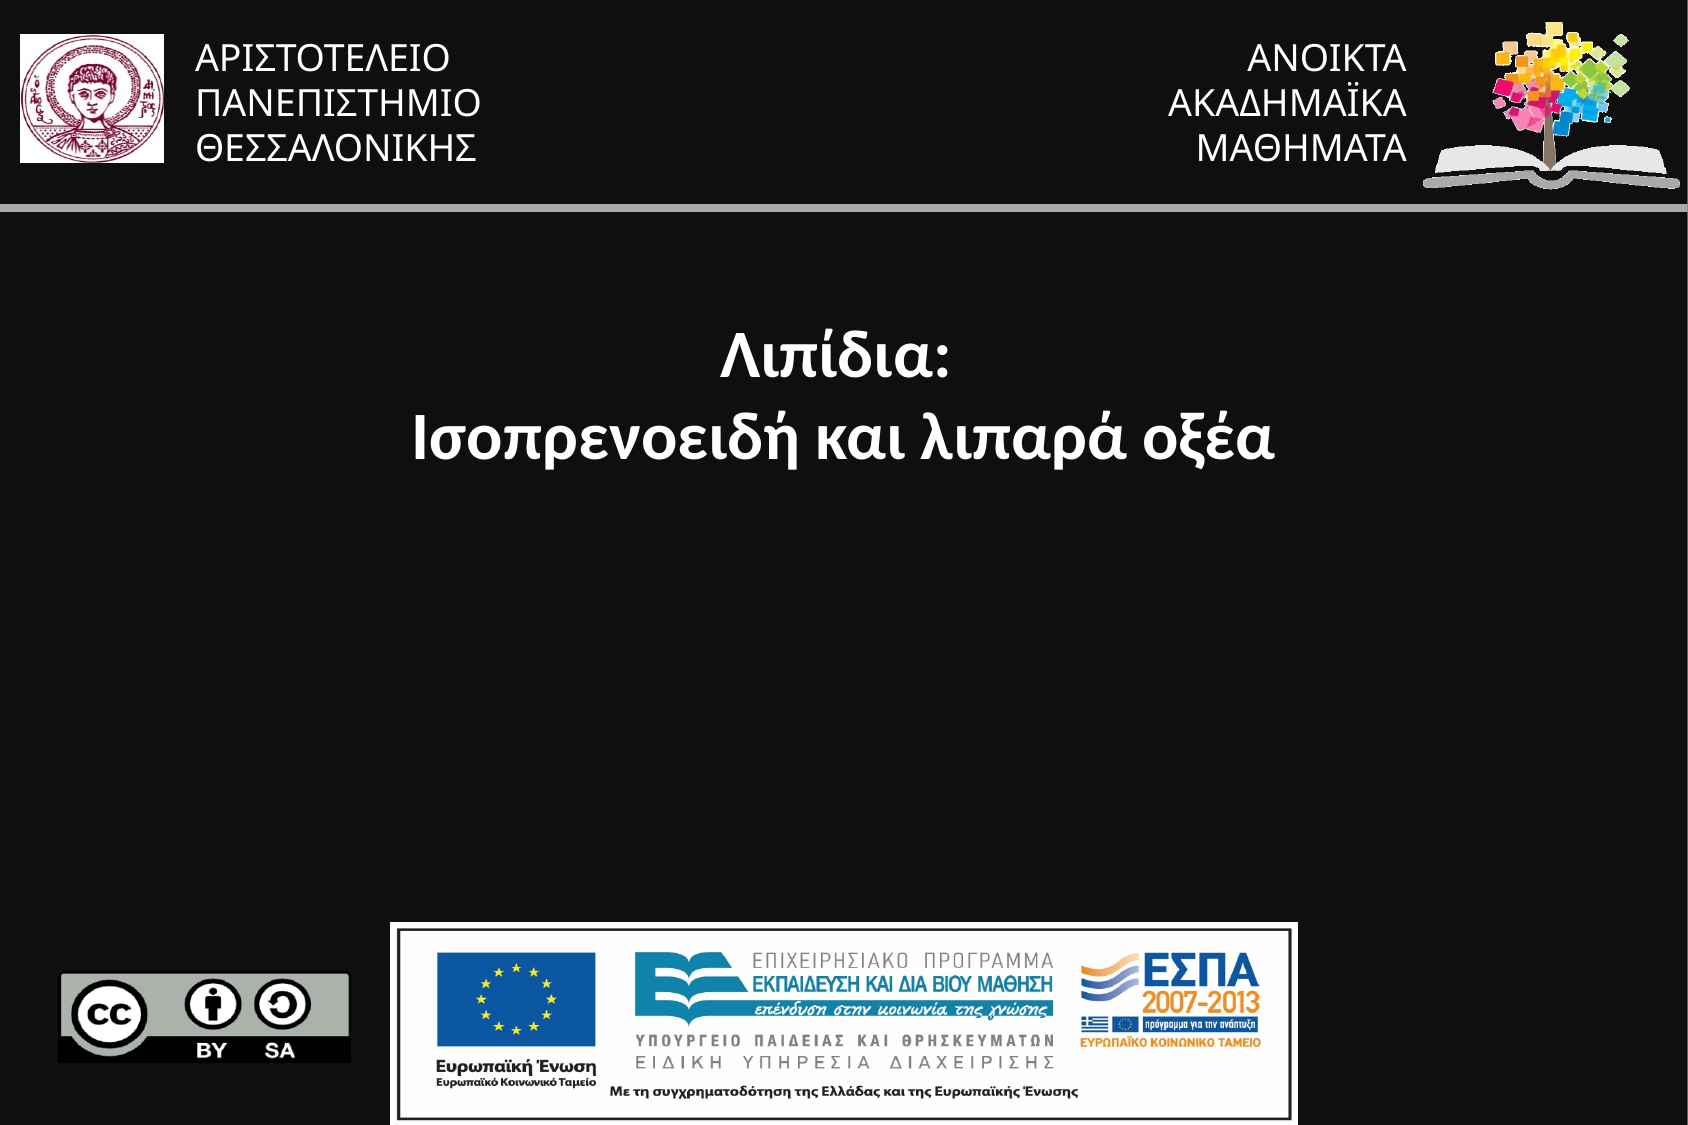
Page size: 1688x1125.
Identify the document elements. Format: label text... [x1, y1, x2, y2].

picture [20, 34, 164, 163]
picture [1421, 22, 1681, 191]
picture [58, 971, 351, 1063]
picture [390, 922, 1298, 1125]
title Λιπίδια: Ισοπρενοειδή και λιπαρά οξέα [206, 302, 1482, 646]
